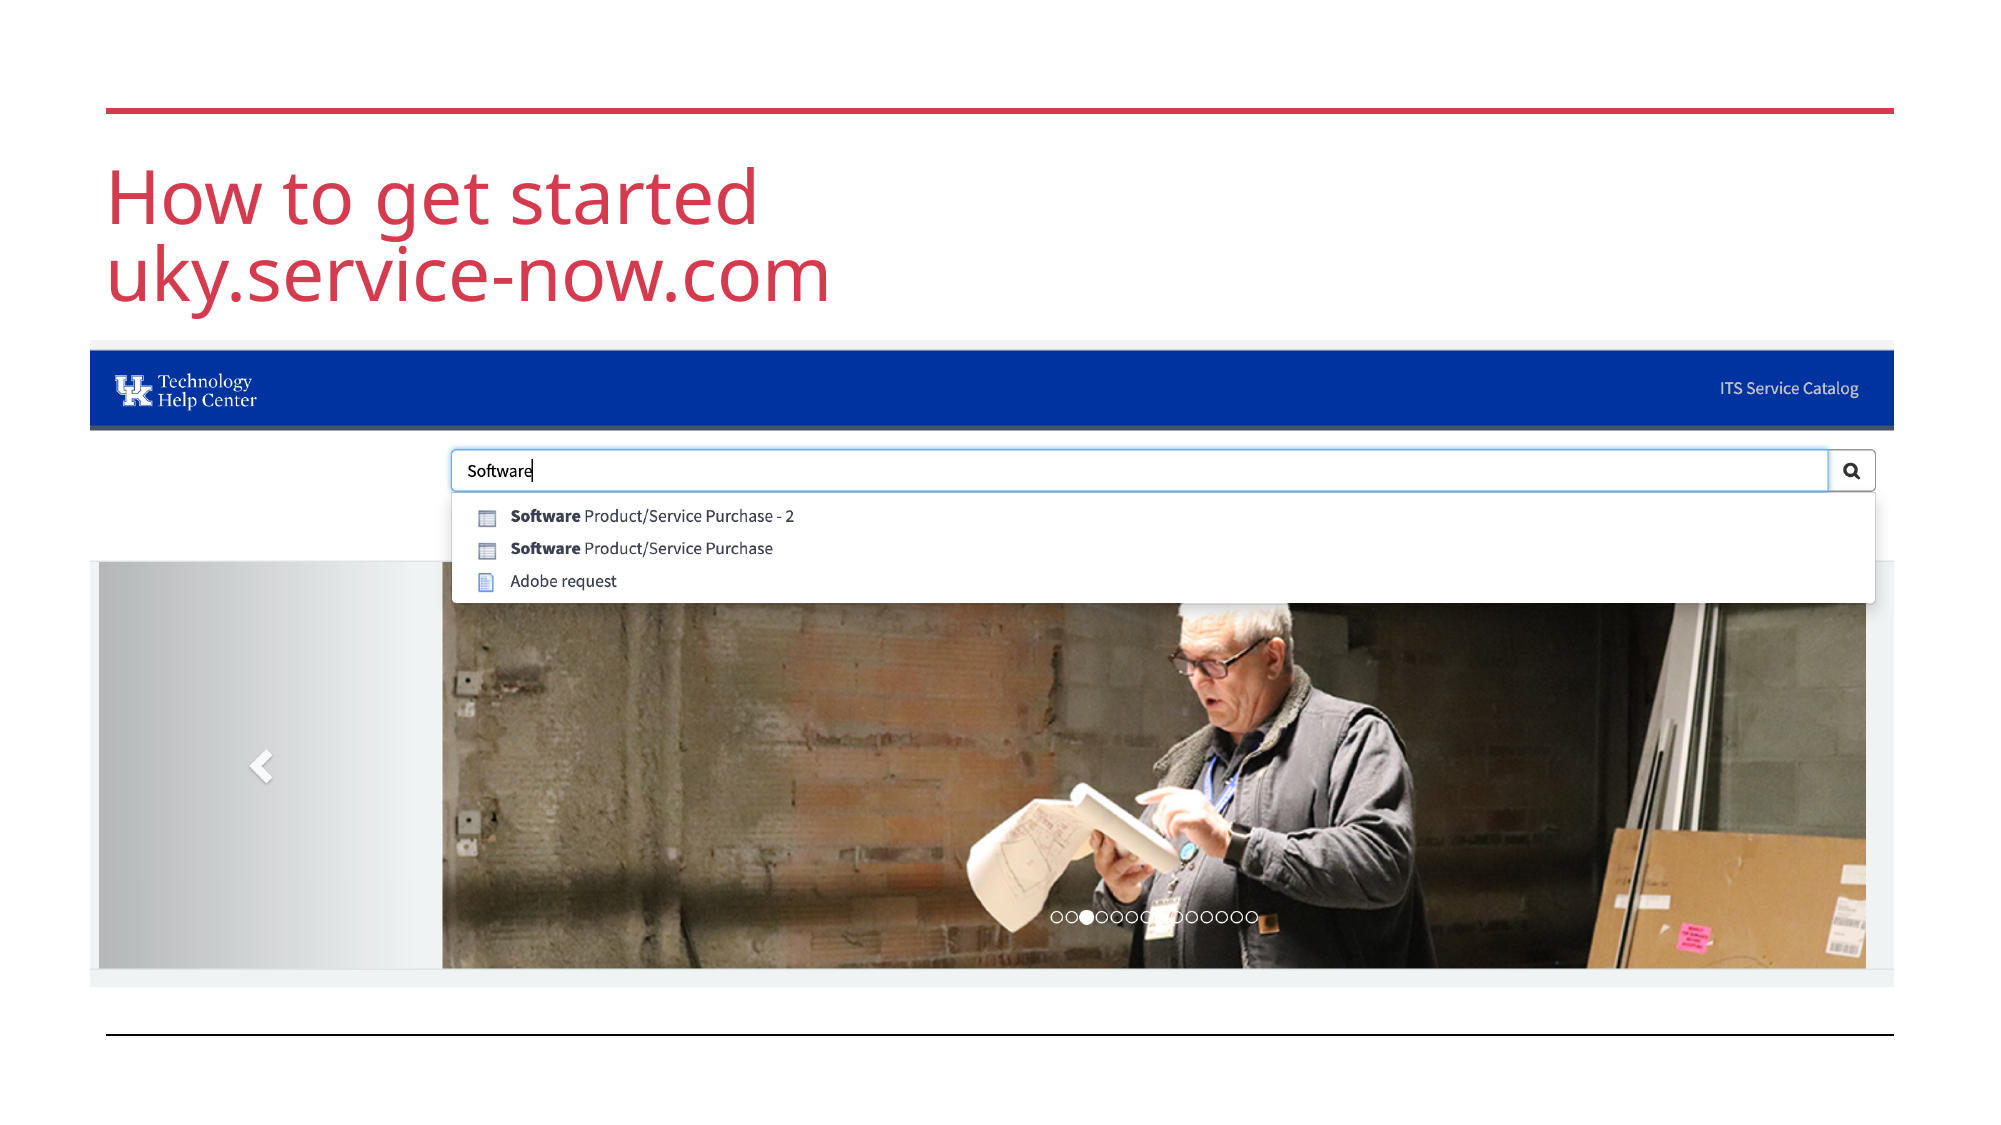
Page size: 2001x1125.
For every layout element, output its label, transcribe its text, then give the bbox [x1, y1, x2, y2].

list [90, 340, 1894, 987]
title How to get started uky.service-now.com [90, 156, 1894, 333]
